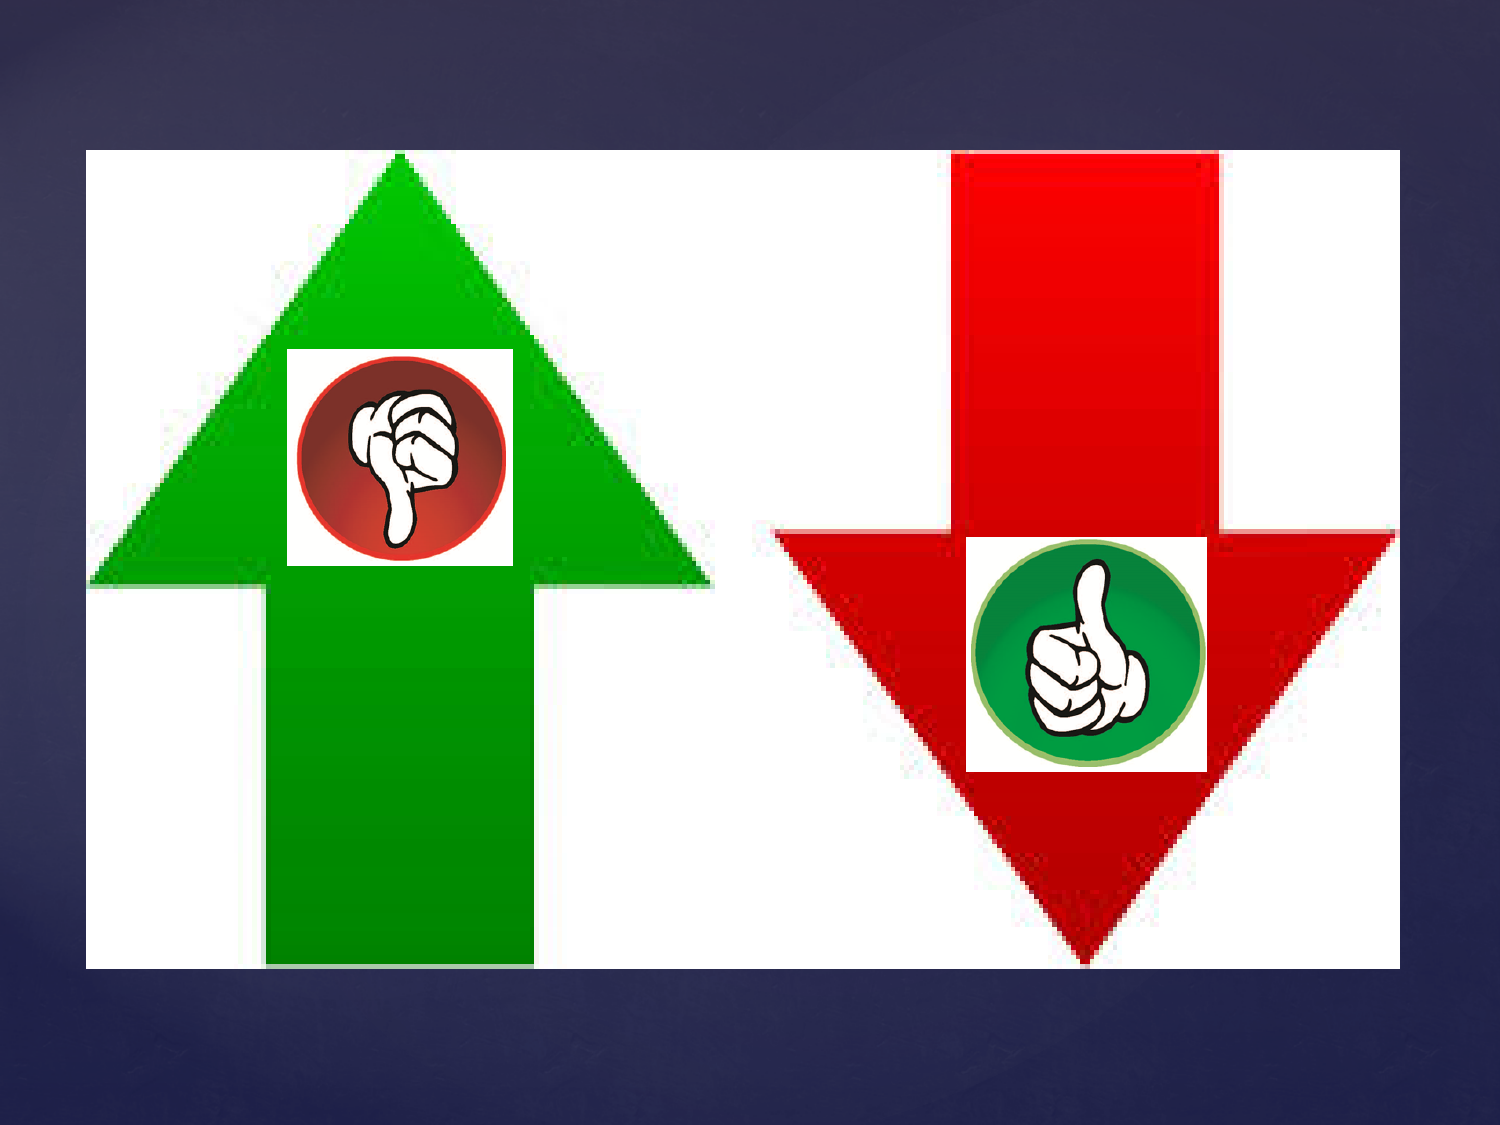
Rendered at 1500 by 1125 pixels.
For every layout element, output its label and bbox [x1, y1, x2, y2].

picture [86, 149, 1401, 969]
text_box [17, 0, 1179, 378]
